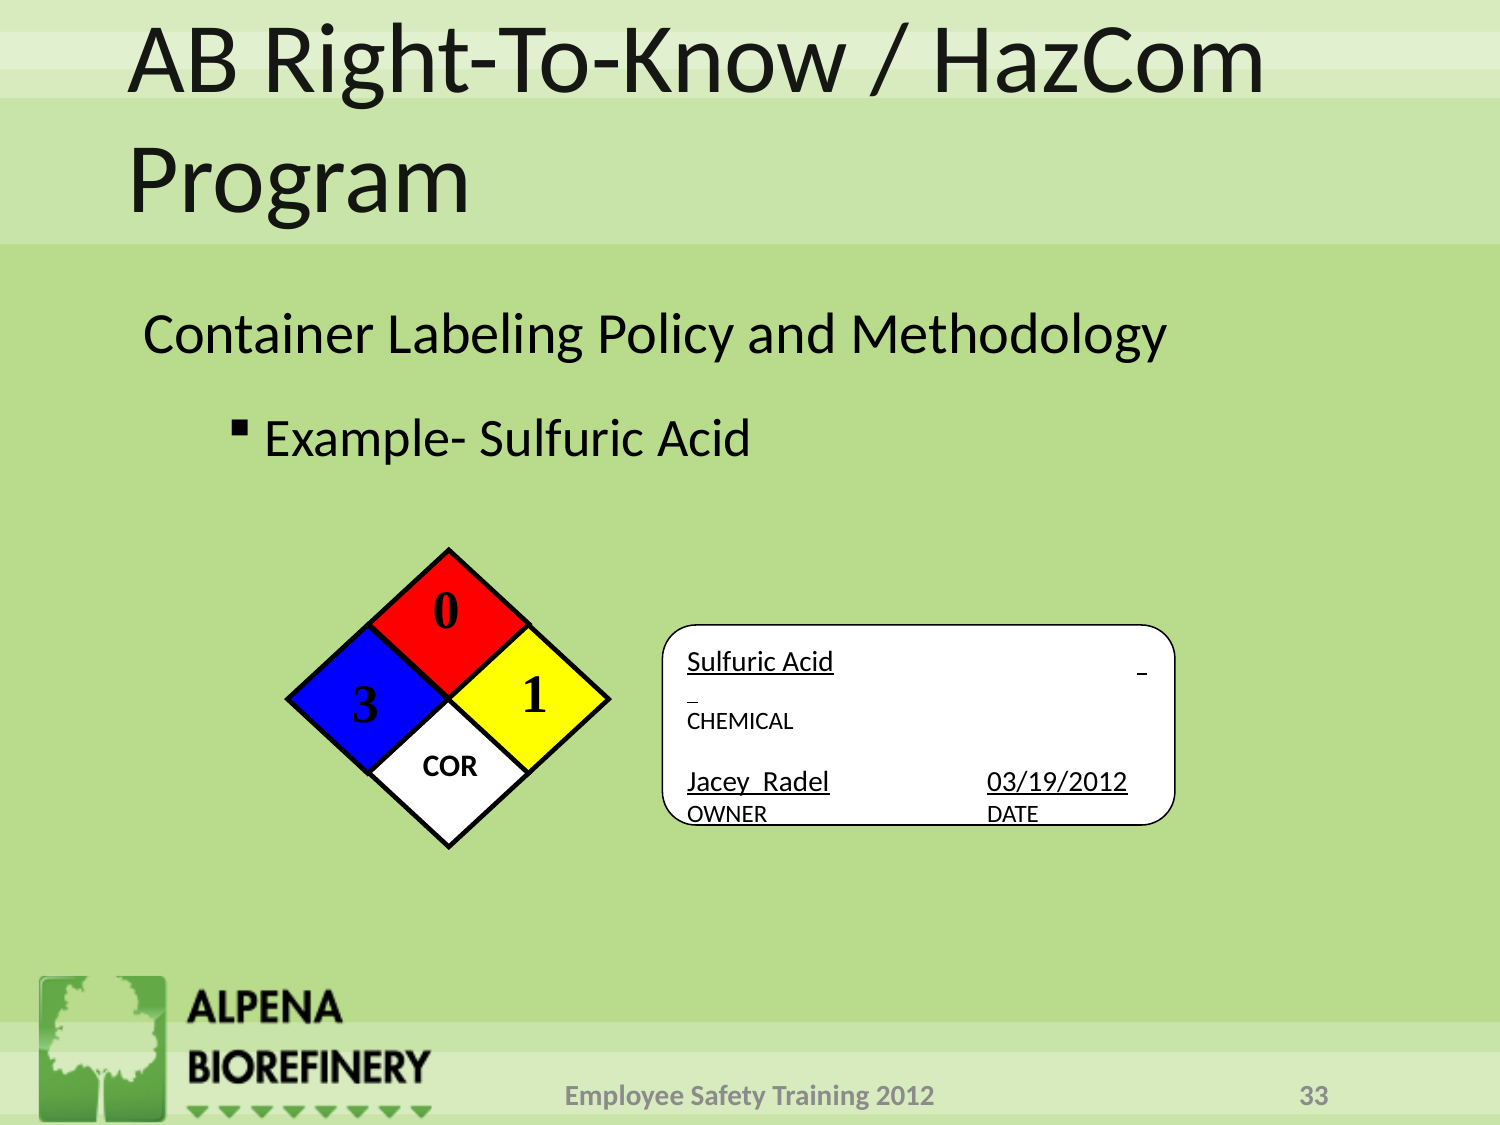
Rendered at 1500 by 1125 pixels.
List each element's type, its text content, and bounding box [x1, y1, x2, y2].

list Container Labeling Policy and Methodology Example- Sulfuric Acid [62, 287, 1250, 475]
footer Employee Safety Training 2012 [512, 1074, 988, 1113]
slide_number 33 [1193, 1074, 1344, 1113]
title AB Right-To-Know / HazCom Program [112, 0, 1392, 240]
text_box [285, 548, 611, 849]
text_box Sulfuric Acid CHEMICAL Jacey Radel 03/19/2012 OWNER DATE [662, 624, 1175, 826]
picture [0, 0, 1500, 1125]
